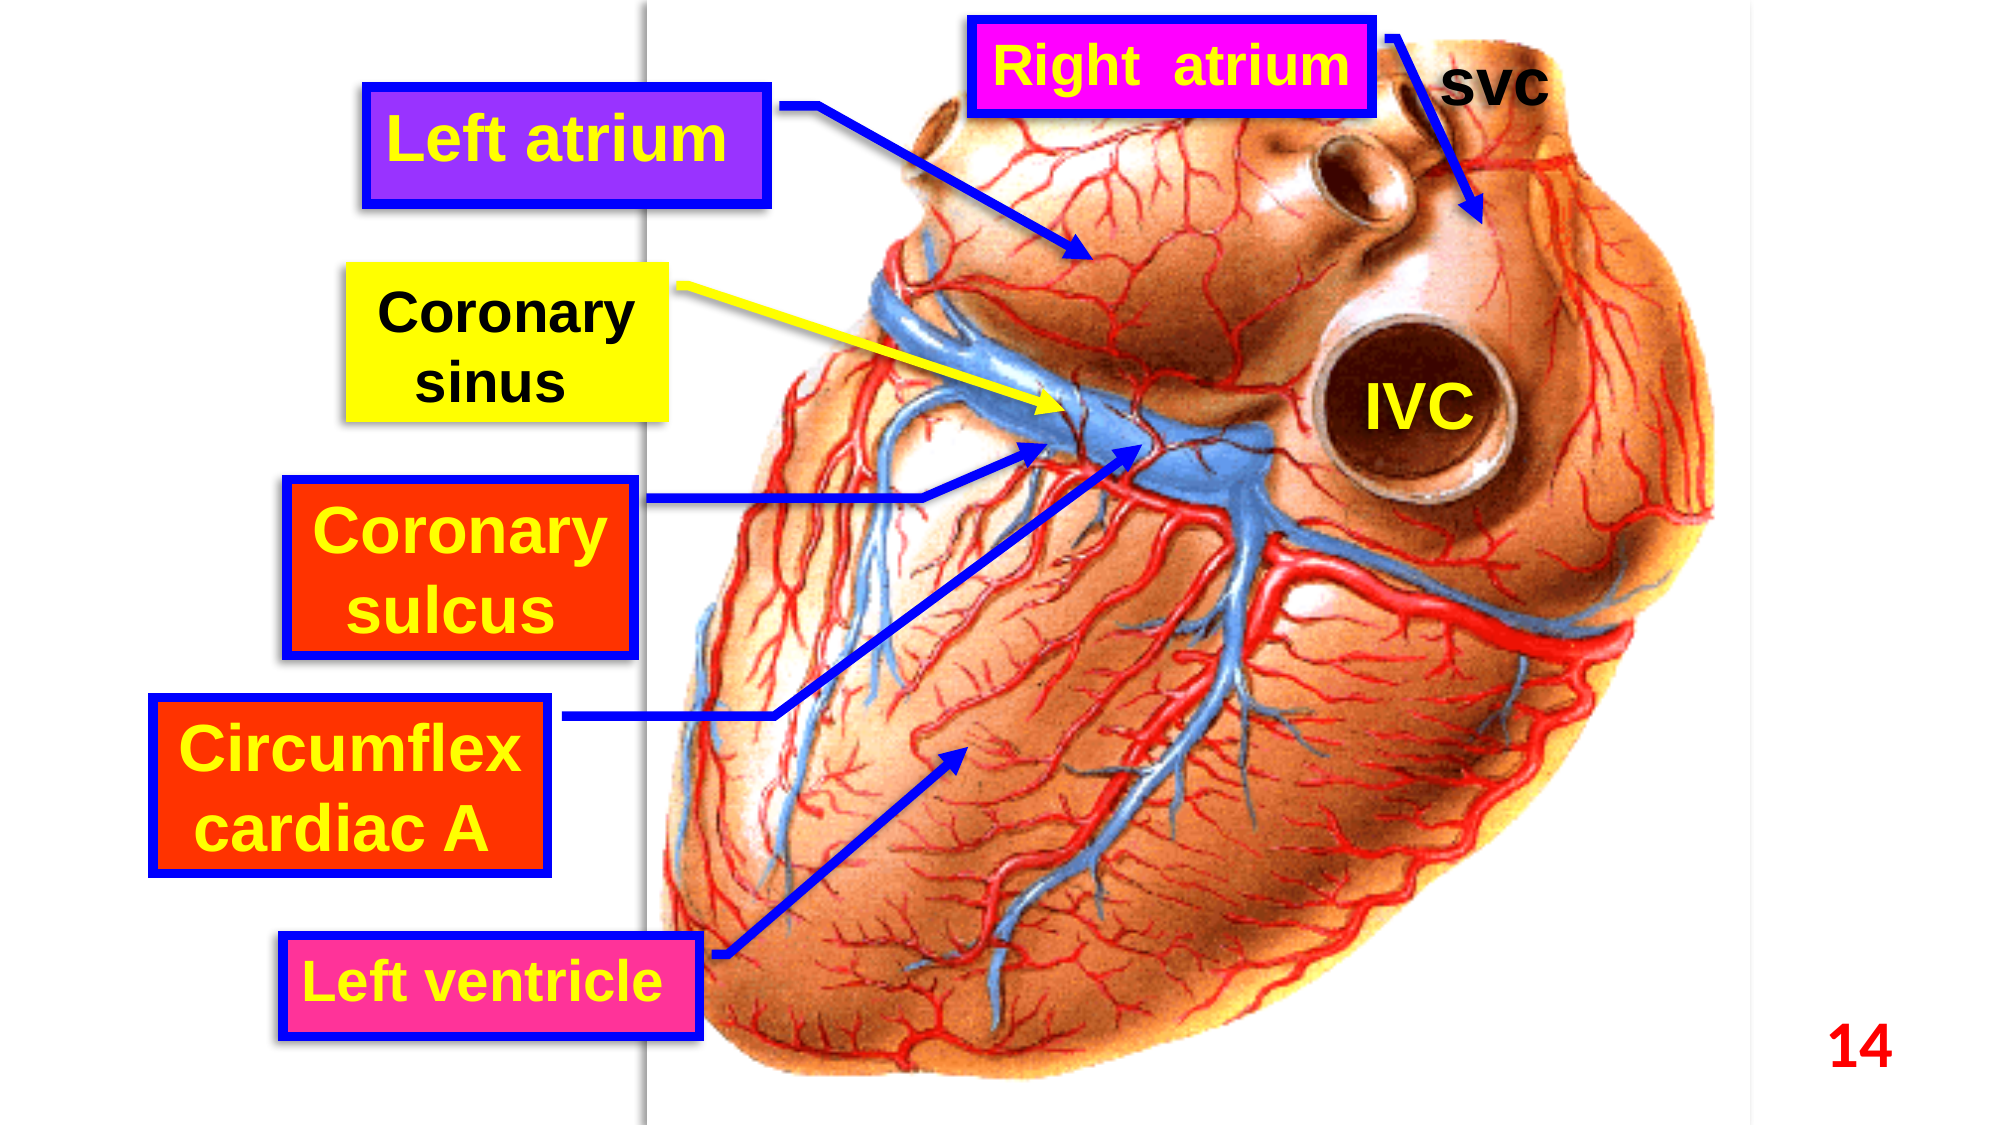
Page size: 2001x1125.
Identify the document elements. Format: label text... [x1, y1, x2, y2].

text_box 14 [1810, 993, 1927, 1089]
text_box Coronary sulcus [286, 479, 634, 656]
text_box Left ventricle [283, 935, 641, 1037]
text_box Left atrium [366, 87, 641, 205]
text_box Circumflex cardiac A [152, 697, 548, 874]
text_box Coronary sinus [350, 266, 641, 418]
picture [646, 0, 1751, 1125]
